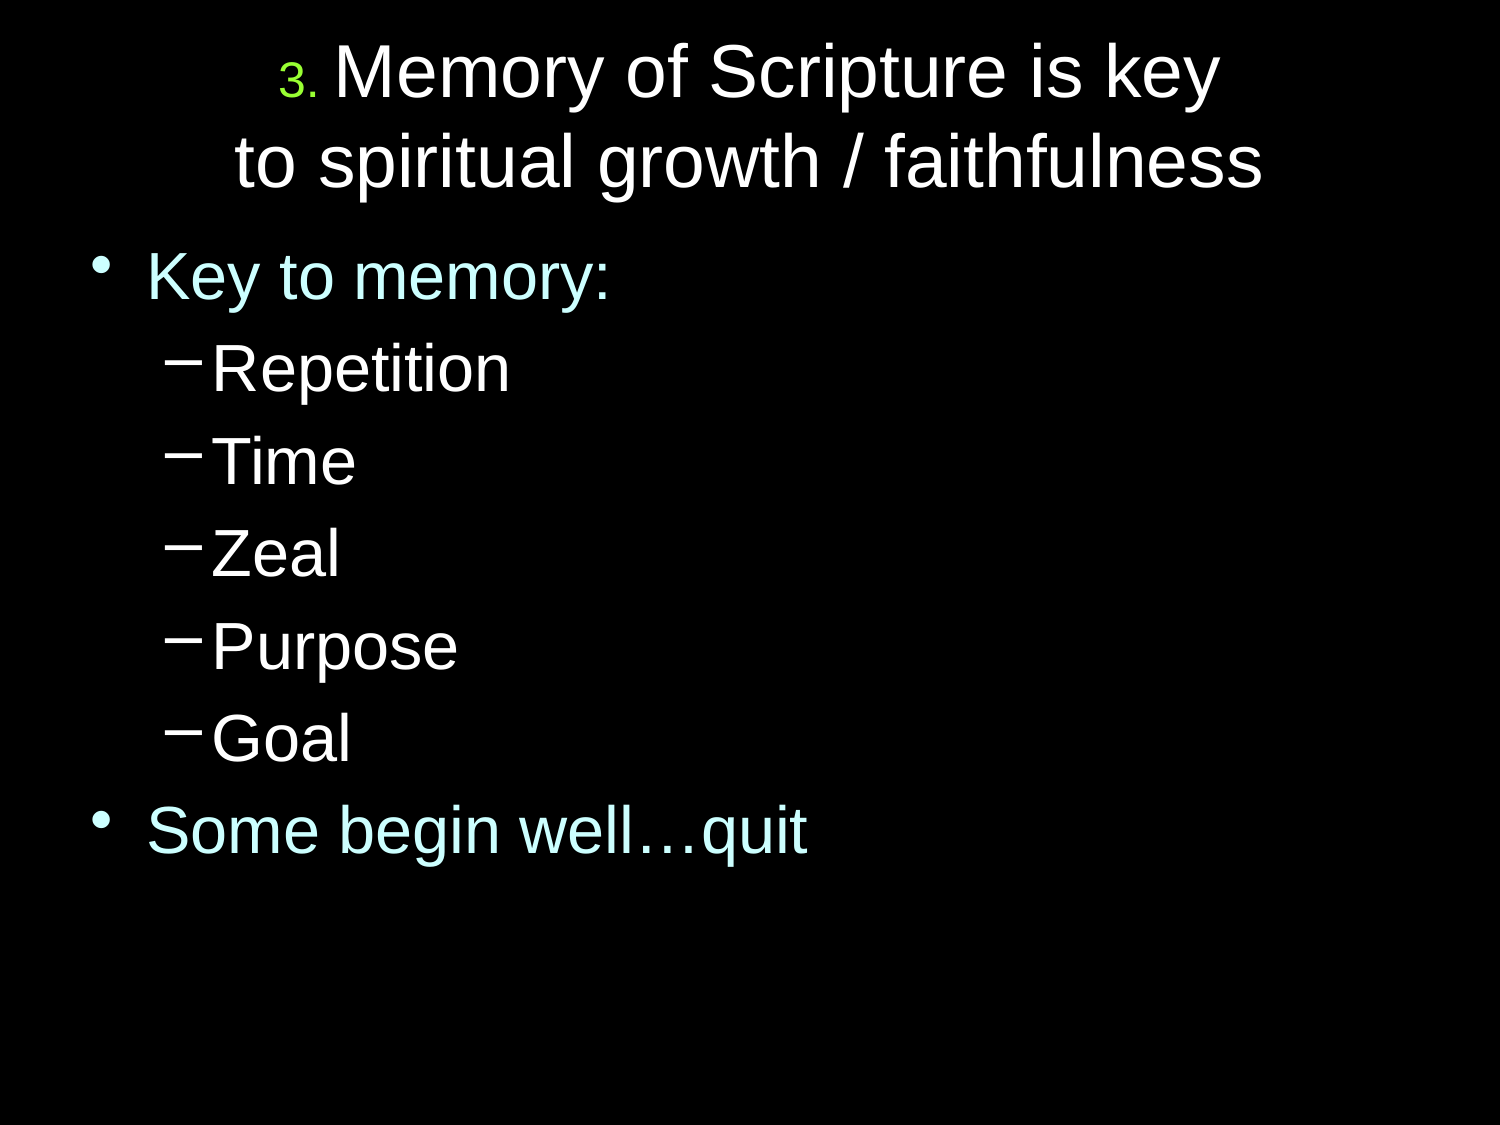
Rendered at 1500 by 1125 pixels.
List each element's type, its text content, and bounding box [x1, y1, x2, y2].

list Key to memory: Repetition Time Zeal Purpose Goal Some begin well…quit [75, 224, 1425, 988]
title 3. Memory of Scripture is key to spiritual growth / faithfulness [75, 12, 1425, 213]
